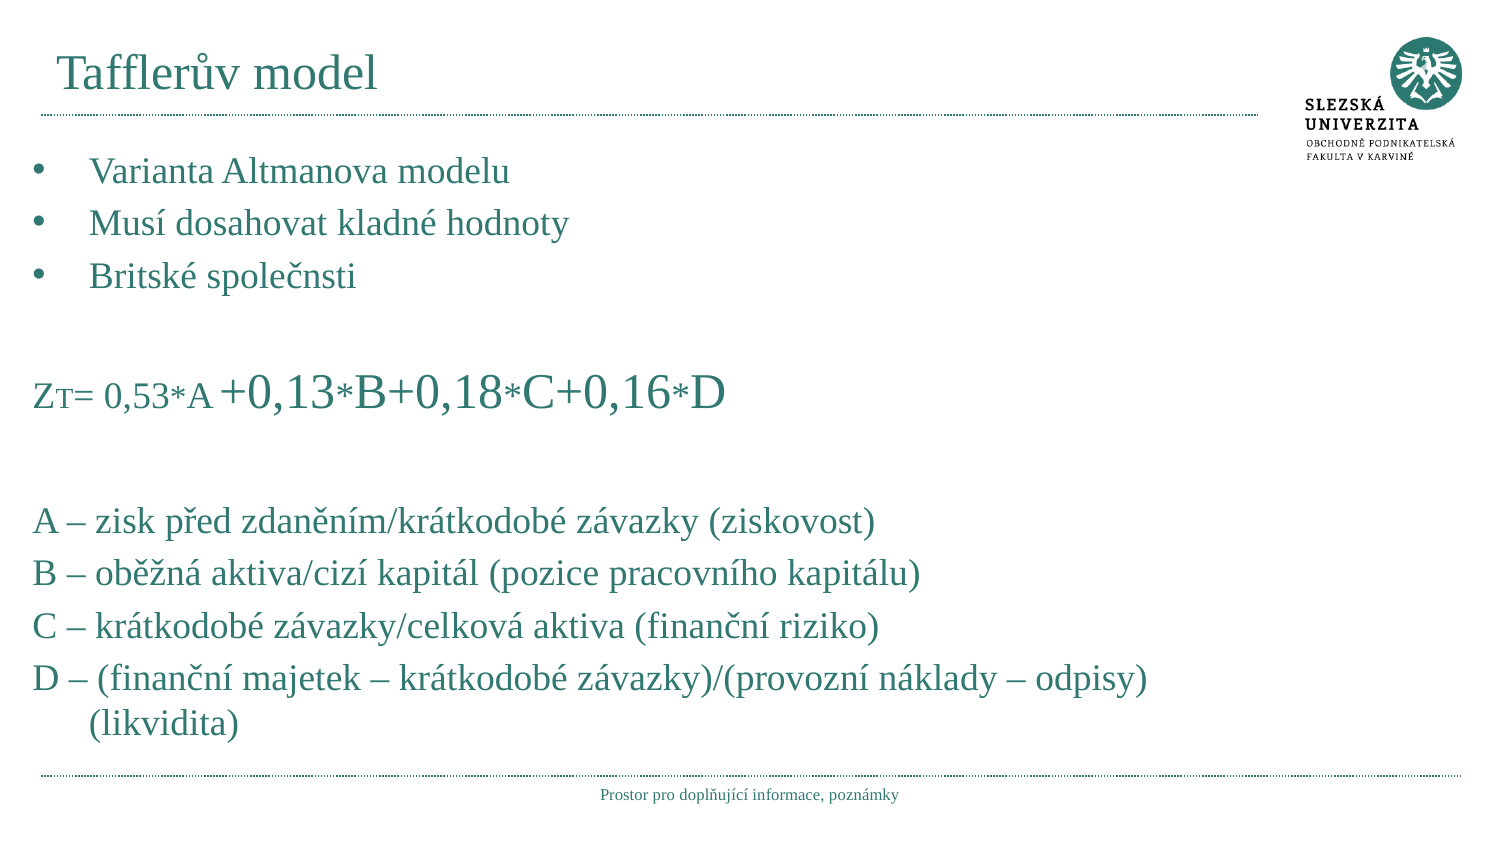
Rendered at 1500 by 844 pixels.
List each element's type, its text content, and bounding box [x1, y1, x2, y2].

title Tafflerův model [41, 32, 1258, 116]
text_box Varianta Altmanova modelu Musí dosahovat kladné hodnoty Britské společnsti ZT= 0,53*A +0,13*B+0,18*C+0,16*D A – zisk před zdaněním/krátkodobé závazky (ziskovost) B – oběžná aktiva/cizí kapitál (pozice pracovního kapitálu) C – krátkodobé závazky/celková aktiva (finanční riziko) D – (finanční majetek – krátkodobé závazky)/(provozní náklady – odpisy) (likvidita) [17, 138, 1258, 647]
picture [1305, 37, 1462, 160]
text_box Prostor pro doplňující informace, poznámky [442, 776, 1058, 811]
